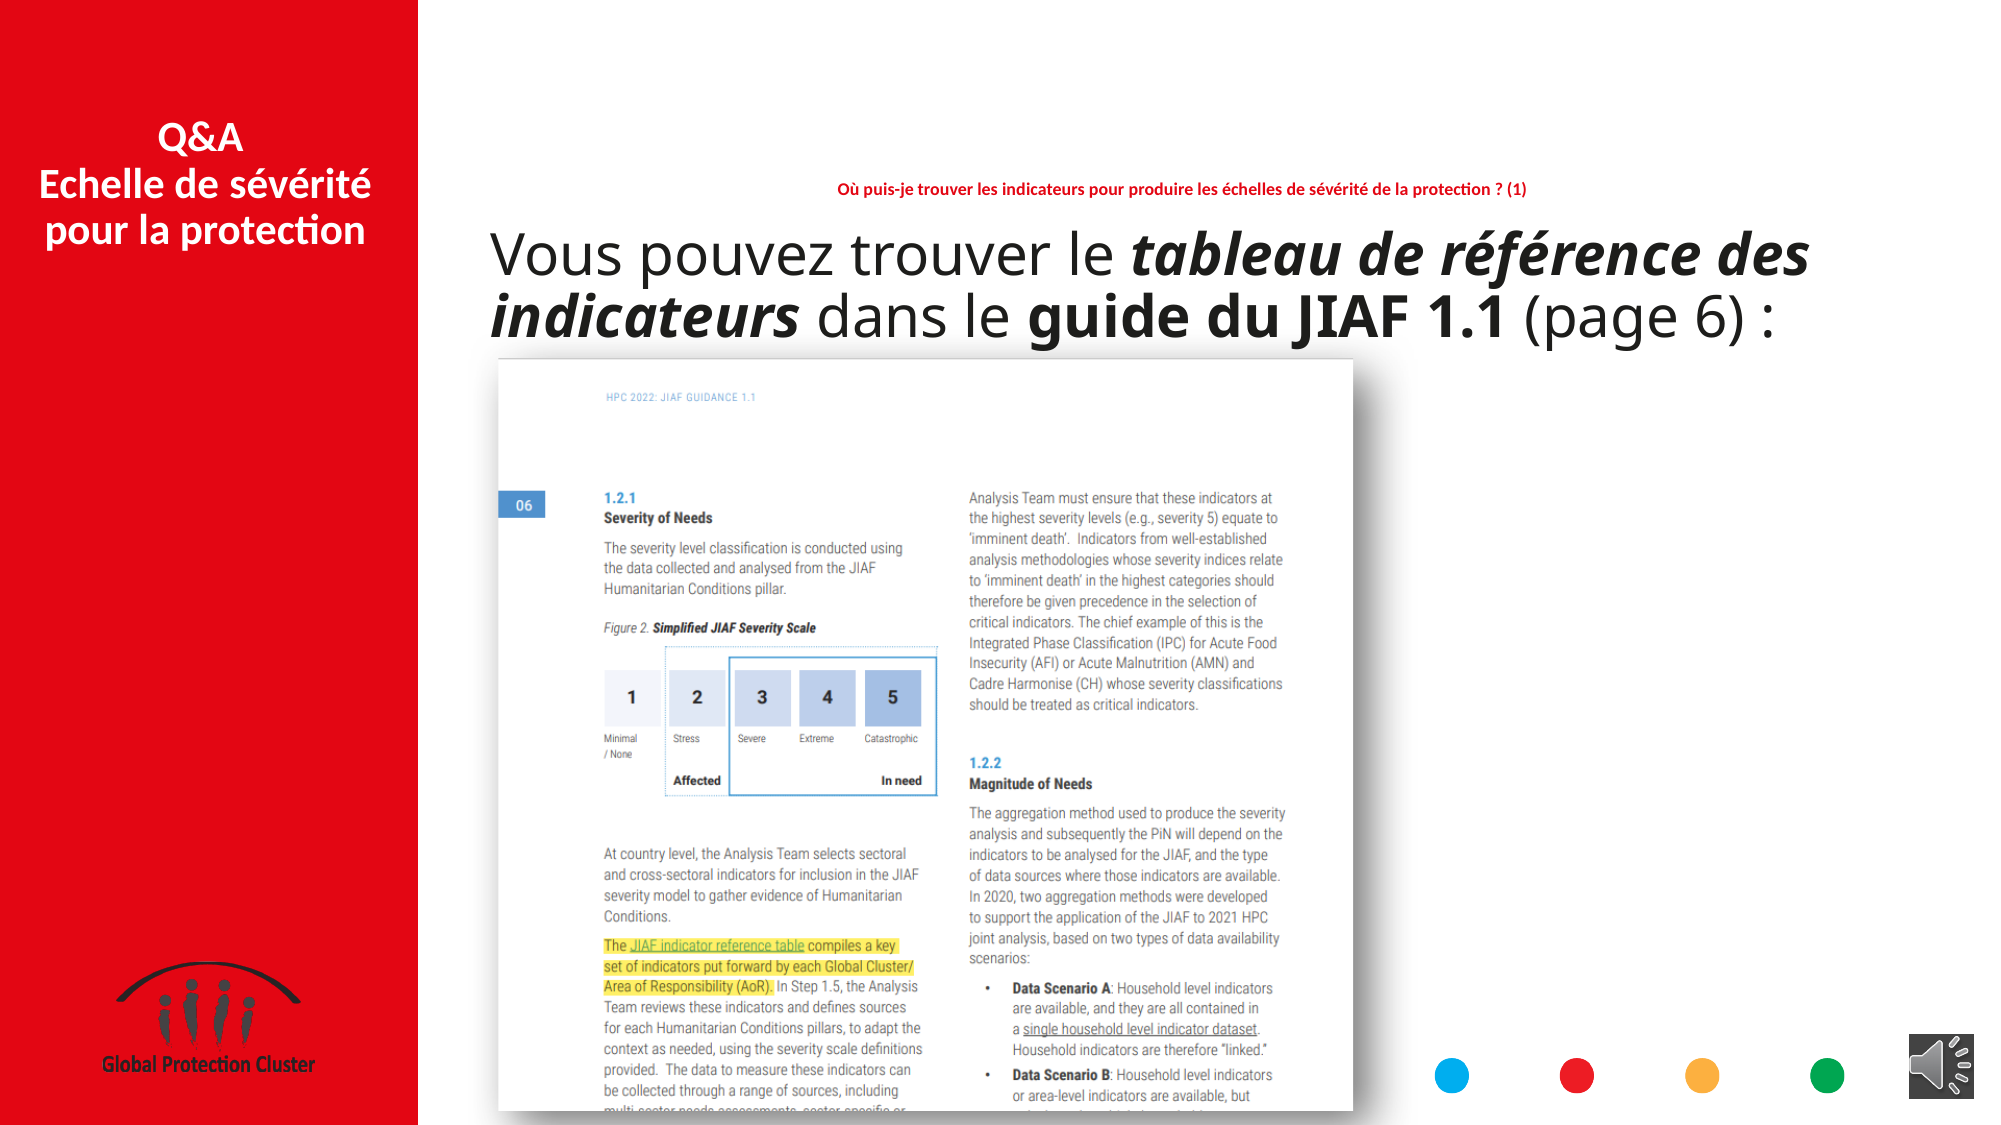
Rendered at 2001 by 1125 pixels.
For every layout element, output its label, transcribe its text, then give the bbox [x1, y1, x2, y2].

list Vous pouvez trouver le tableau de référence des indicateurs dans le guide du JIAF 1.1 (page 6) : [475, 217, 1891, 998]
picture [1410, 1042, 1863, 1108]
title Où puis-je trouver les indicateurs pour produire les échelles de sévérité de la protection ? (1) [475, 146, 1891, 217]
picture [498, 358, 1354, 1111]
picture [87, 945, 330, 1108]
picture [1908, 1033, 1975, 1100]
text_box Q&A Echelle de sévérité pour la protection [13, 59, 397, 309]
